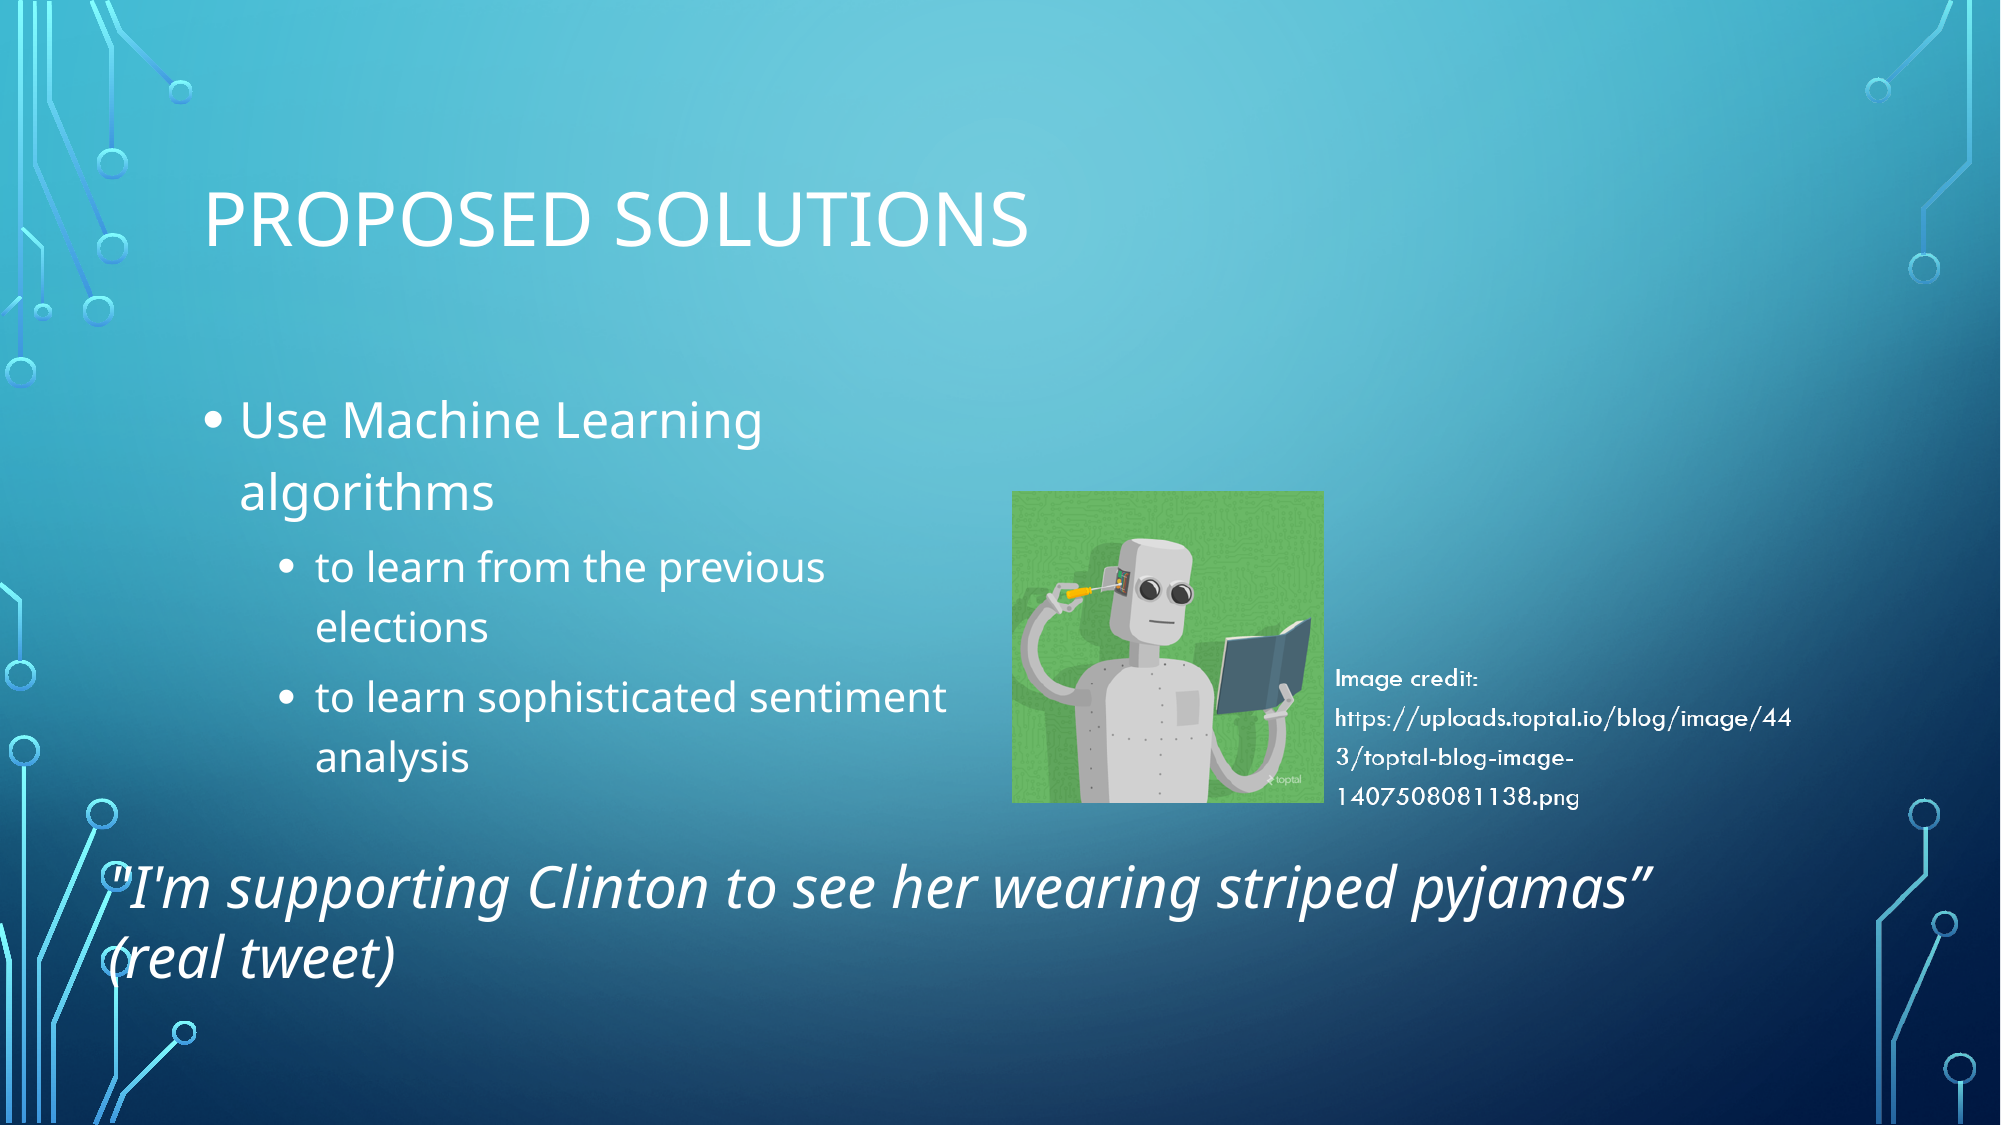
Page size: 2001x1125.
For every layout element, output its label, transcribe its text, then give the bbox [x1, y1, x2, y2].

text_box "I'm supporting Clinton to see her wearing striped pyjamas”​ (real tweet) ​ [93, 842, 1908, 1068]
title PROPOSED solutions [187, 101, 1813, 344]
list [1012, 491, 1813, 828]
list Use Machine Learning algorithms to learn from the previous elections to learn sophisticated sentiment analysis [187, 369, 988, 842]
